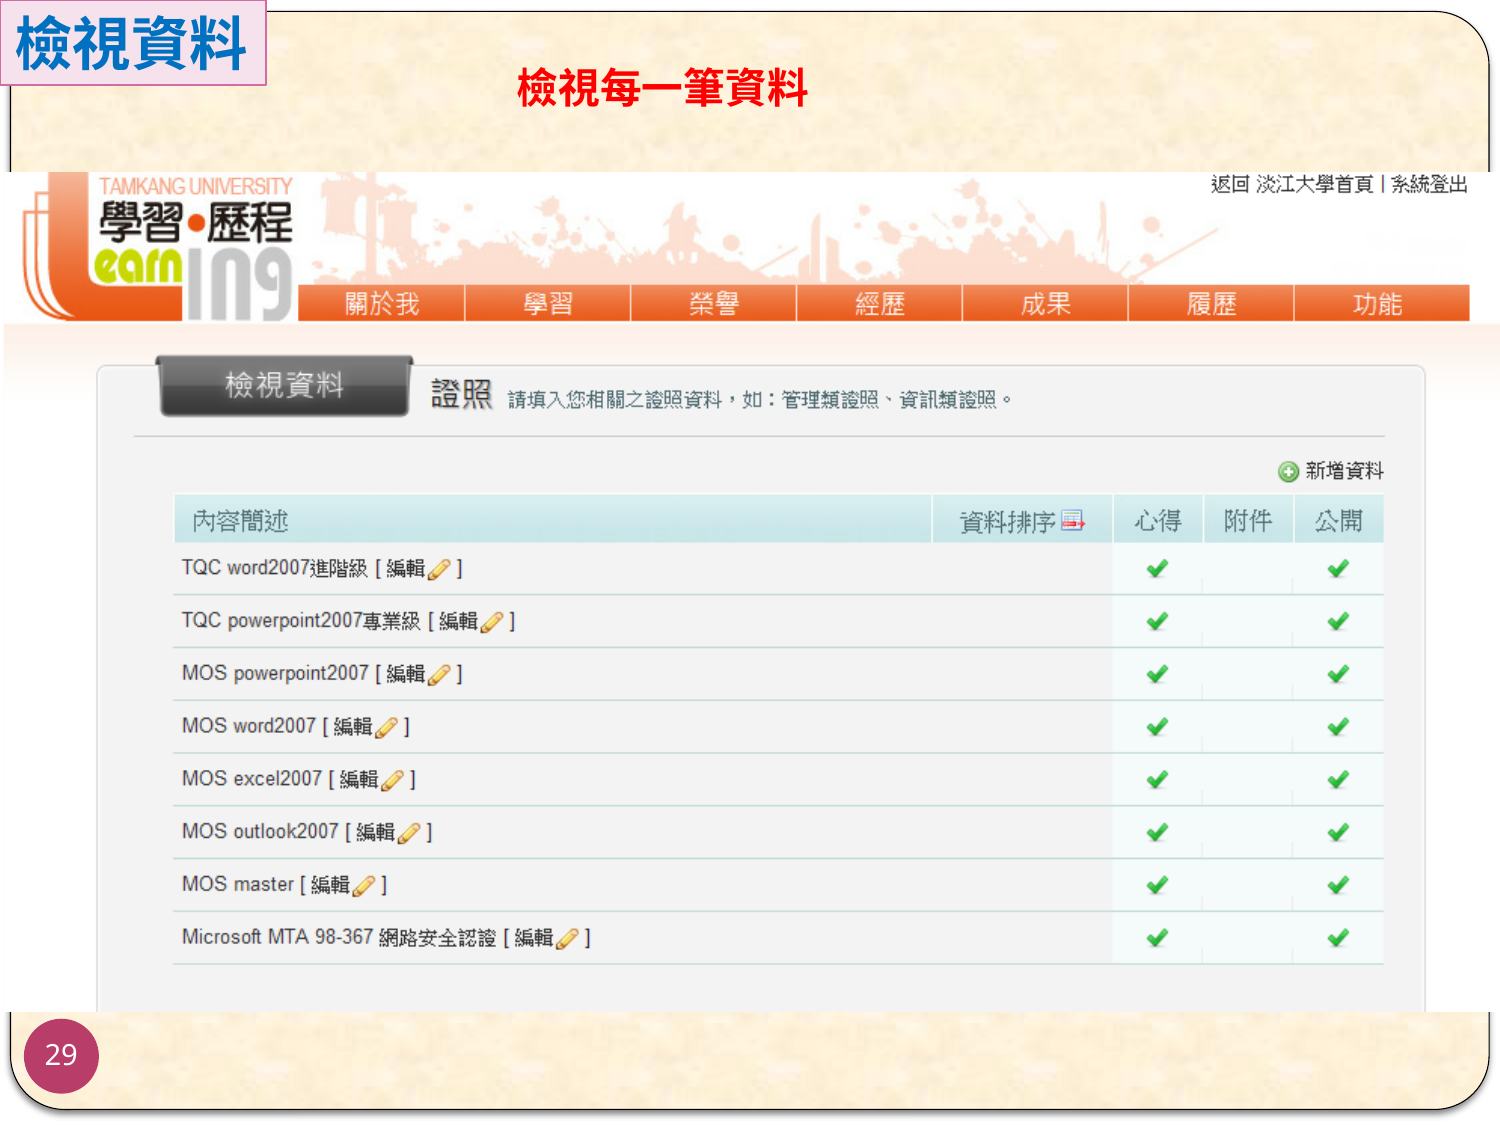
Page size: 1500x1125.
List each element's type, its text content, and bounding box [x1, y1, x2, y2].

text_box 檢視每一筆資料 [501, 54, 1117, 120]
picture [3, 12, 1500, 1108]
text_box 檢視資料 [0, 0, 267, 86]
slide_number 29 [23, 1022, 99, 1094]
